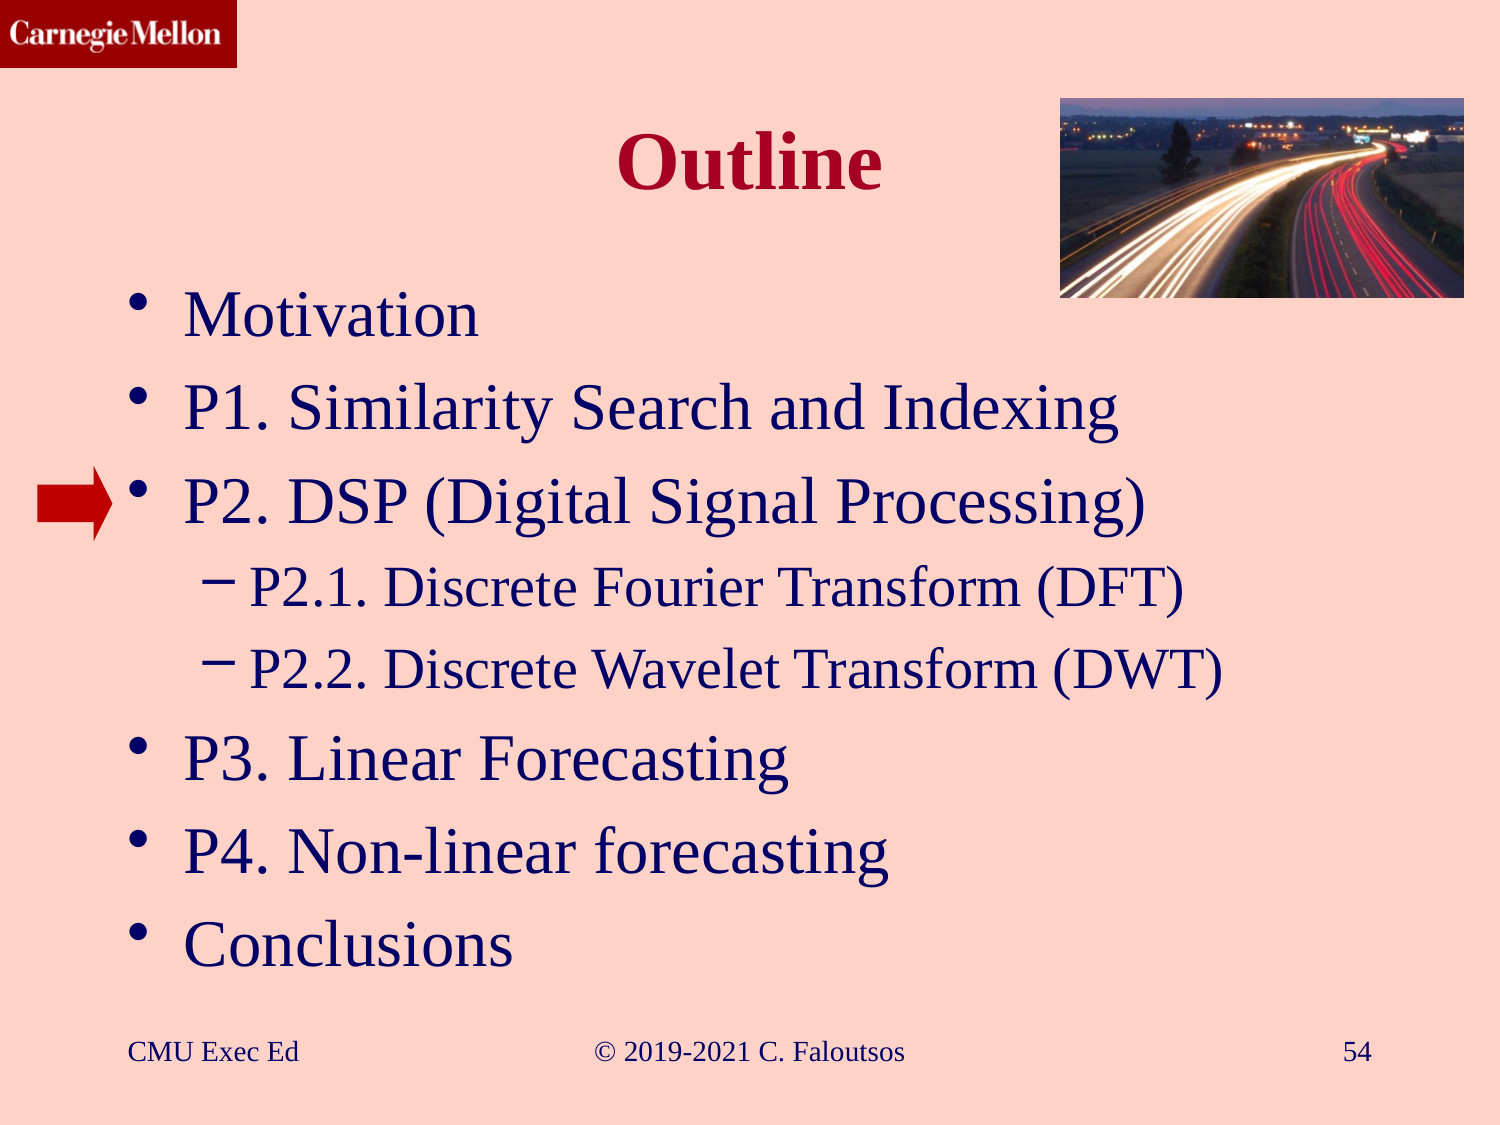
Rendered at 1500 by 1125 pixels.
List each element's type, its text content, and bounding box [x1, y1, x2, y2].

list Motivation P1. Similarity Search and Indexing P2. DSP (Digital Signal Processing) P2.1. Discrete Fourier Transform (DFT) P2.2. Discrete Wavelet Transform (DWT) P3. Linear Forecasting P4. Non-linear forecasting Conclusions [112, 262, 1388, 938]
picture [1060, 98, 1464, 299]
footer ©️ 2019-2021 C. Faloutsos [512, 1024, 988, 1101]
text_box [37, 466, 113, 542]
slide_number 54 [1074, 1024, 1388, 1101]
slide_number CMU Exec Ed [112, 1024, 426, 1101]
title Outline [112, 99, 1058, 213]
picture [0, 0, 237, 68]
